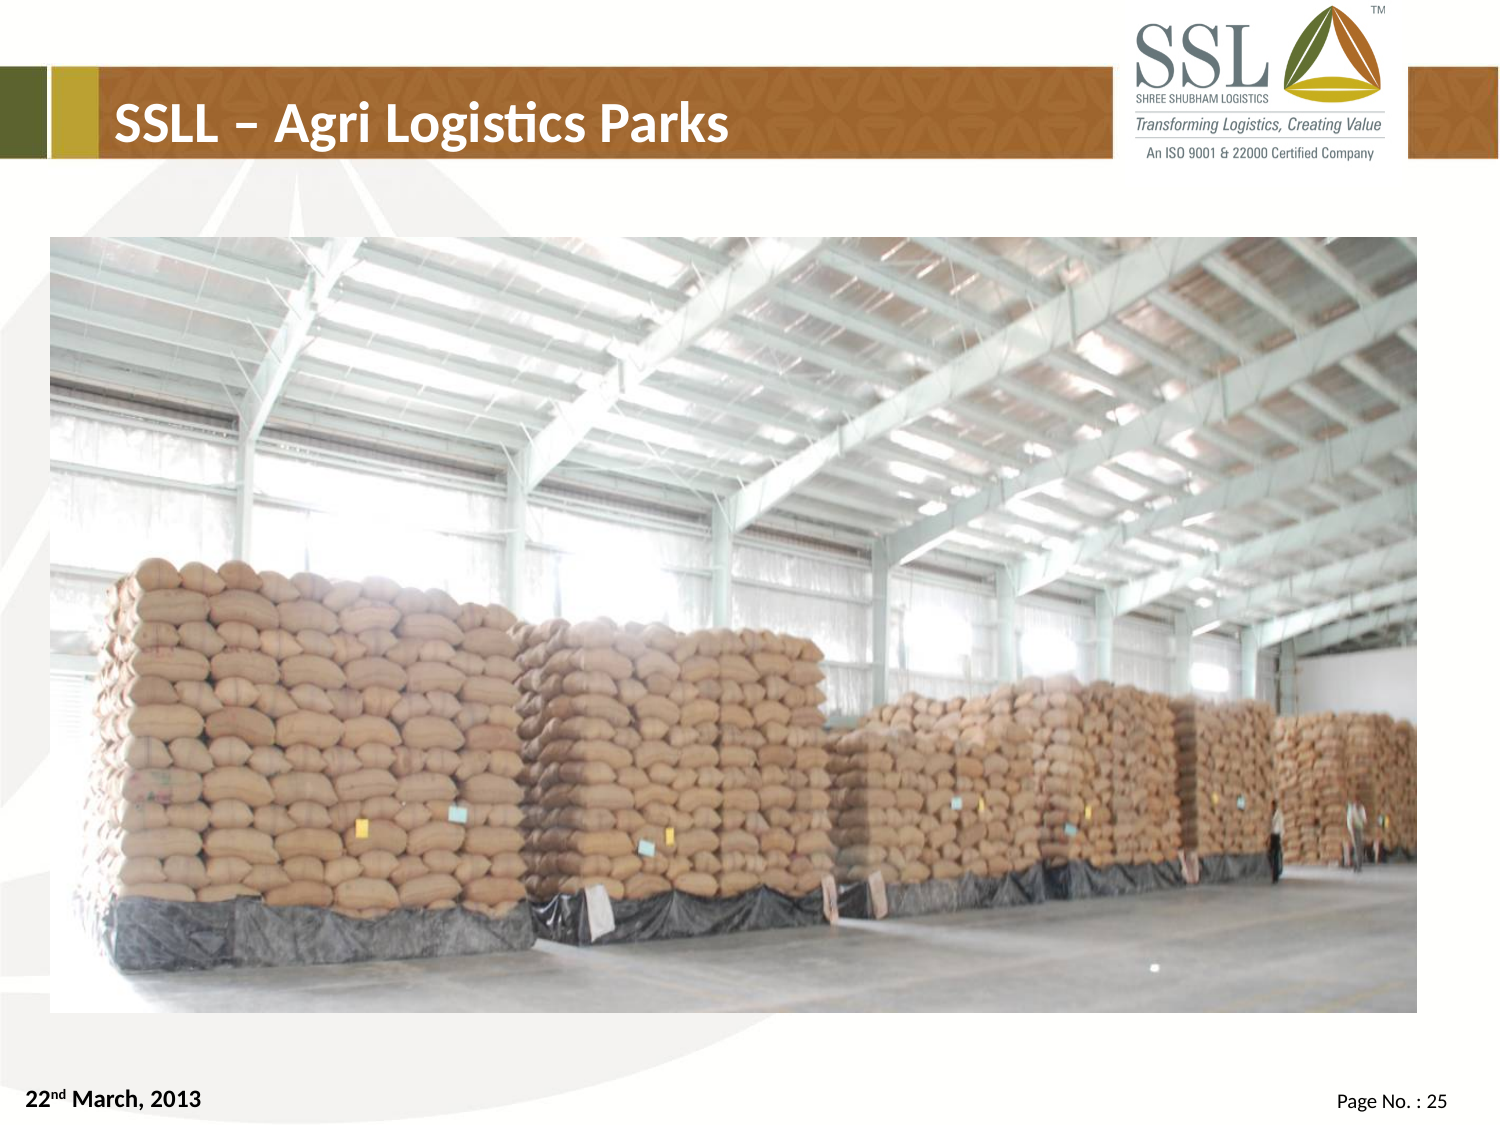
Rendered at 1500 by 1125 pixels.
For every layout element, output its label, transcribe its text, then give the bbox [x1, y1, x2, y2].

picture [0, 0, 1500, 1125]
text_box SSLL – Agri Logistics Parks [99, 87, 1113, 150]
